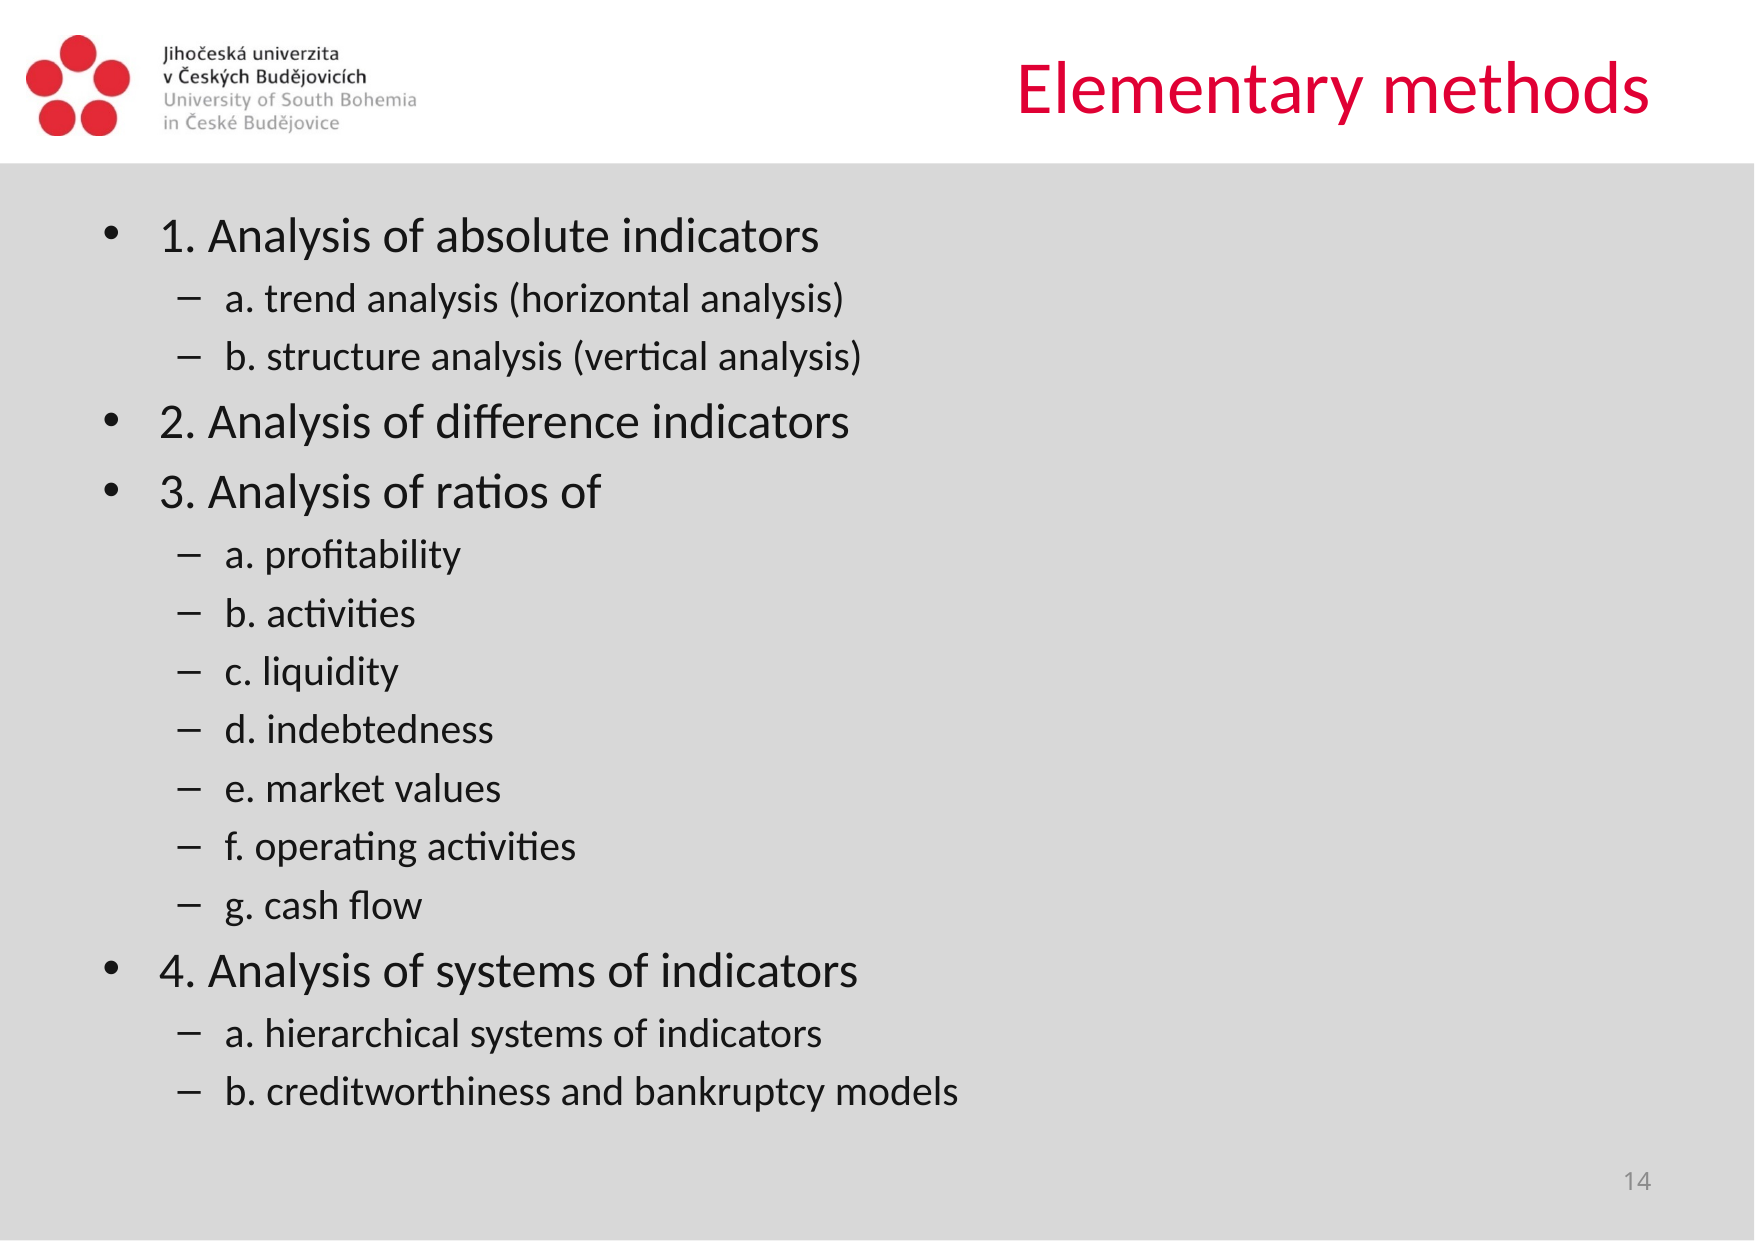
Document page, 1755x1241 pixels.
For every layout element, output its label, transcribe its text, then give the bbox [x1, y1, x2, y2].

picture [26, 35, 417, 136]
slide_number 14 [1257, 1149, 1667, 1216]
list 1. Analysis of absolute indicators a. trend analysis (horizontal analysis) b. structure analysis (vertical analysis) 2. Analysis of difference indicators 3. Analysis of ratios of a. profitability b. activities c. liquidity d. indebtedness e. market values f. operating activities g. cash flow 4. Analysis of systems of indicators a. hierarchical systems of indicators b. creditworthiness and bankruptcy models [87, 194, 1667, 1109]
title Elementary methods [448, 29, 1667, 139]
